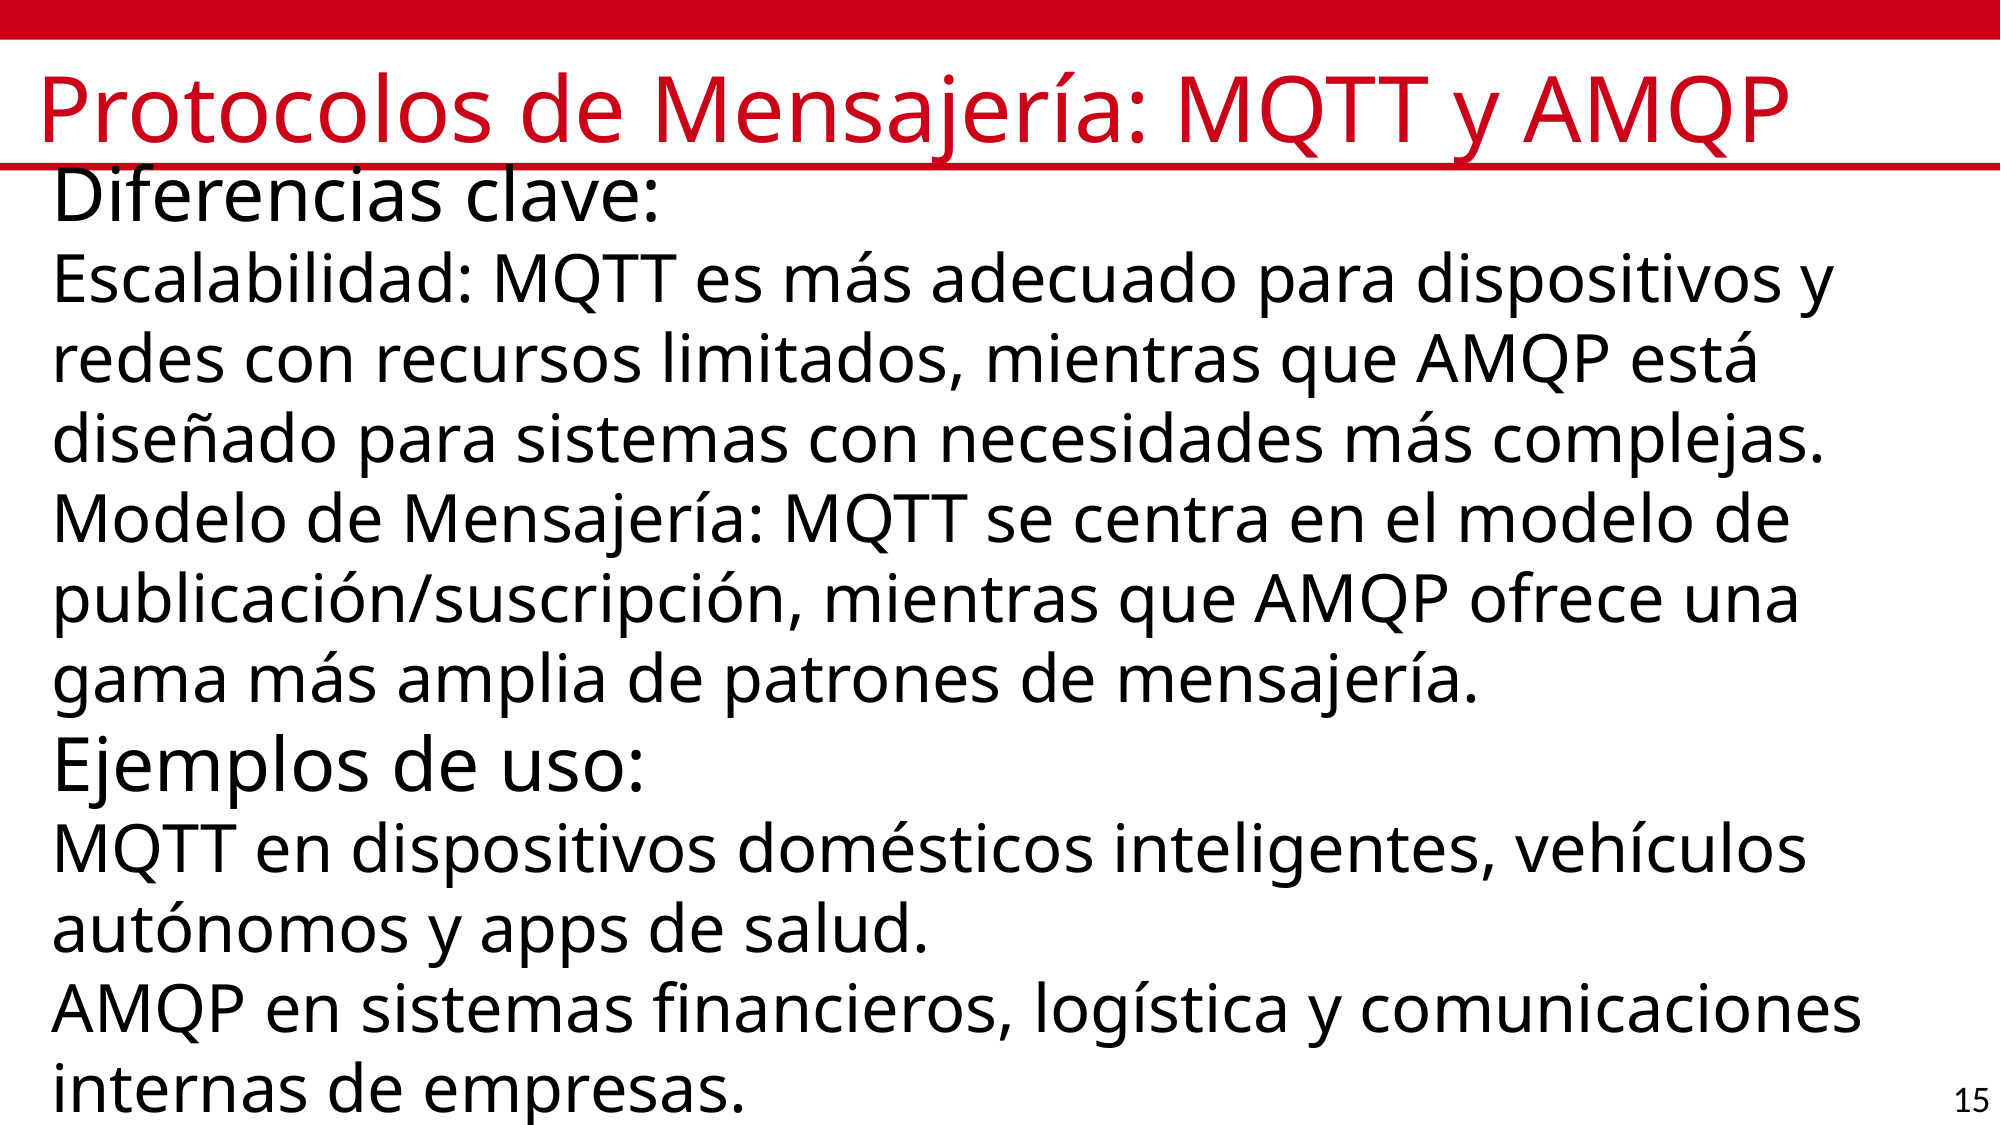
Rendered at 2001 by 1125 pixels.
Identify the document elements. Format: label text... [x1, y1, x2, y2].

slide_number 15 [1937, 1067, 2000, 1125]
subtitle Diferencias clave: Escalabilidad: MQTT es más adecuado para dispositivos y redes con recursos limitados, mientras que AMQP está diseñado para sistemas con necesidades más complejas. Modelo de Mensajería: MQTT se centra en el modelo de publicación/suscripción, mientras que AMQP ofrece una gama más amplia de patrones de mensajería. Ejemplos de uso: MQTT en dispositivos domésticos inteligentes, vehículos autónomos y apps de salud. AMQP en sistemas financieros, logística y comunicaciones internas de empresas. [51, 259, 1938, 1013]
title Protocolos de Mensajería: MQTT y AMQP [36, 57, 1964, 168]
